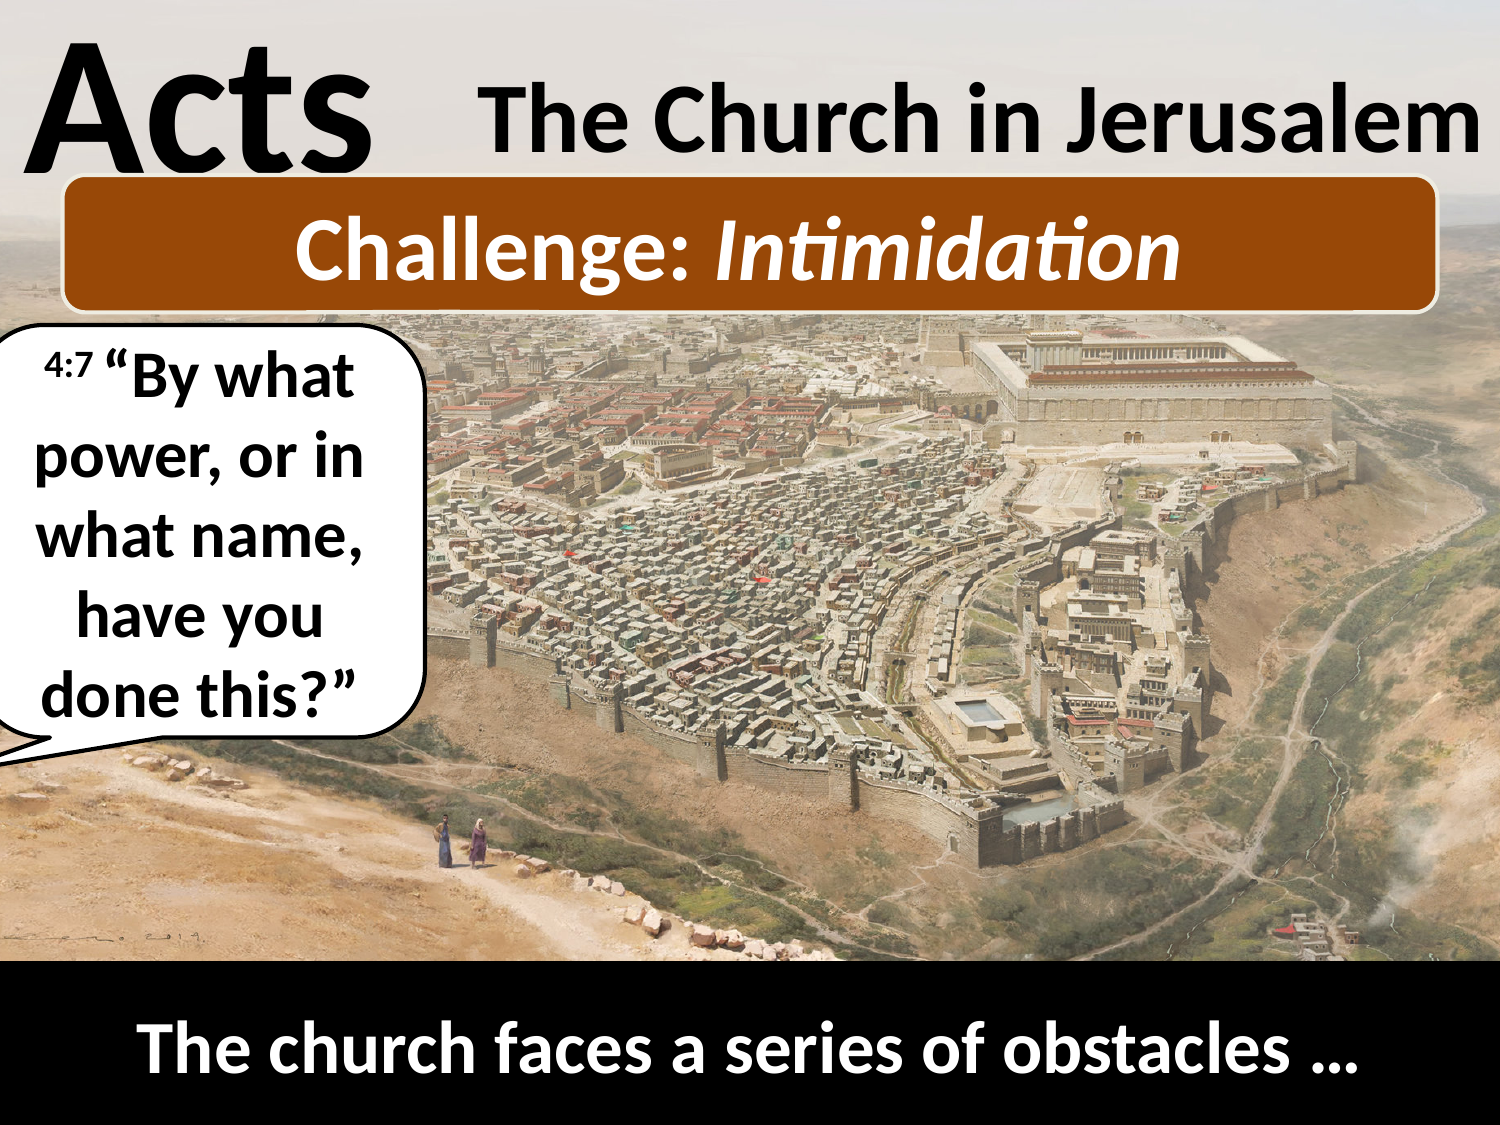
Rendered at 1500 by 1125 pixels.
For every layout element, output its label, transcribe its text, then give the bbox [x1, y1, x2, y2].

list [0, 0, 1500, 962]
text_box The church faces a series of obstacles … [0, 970, 1500, 1125]
